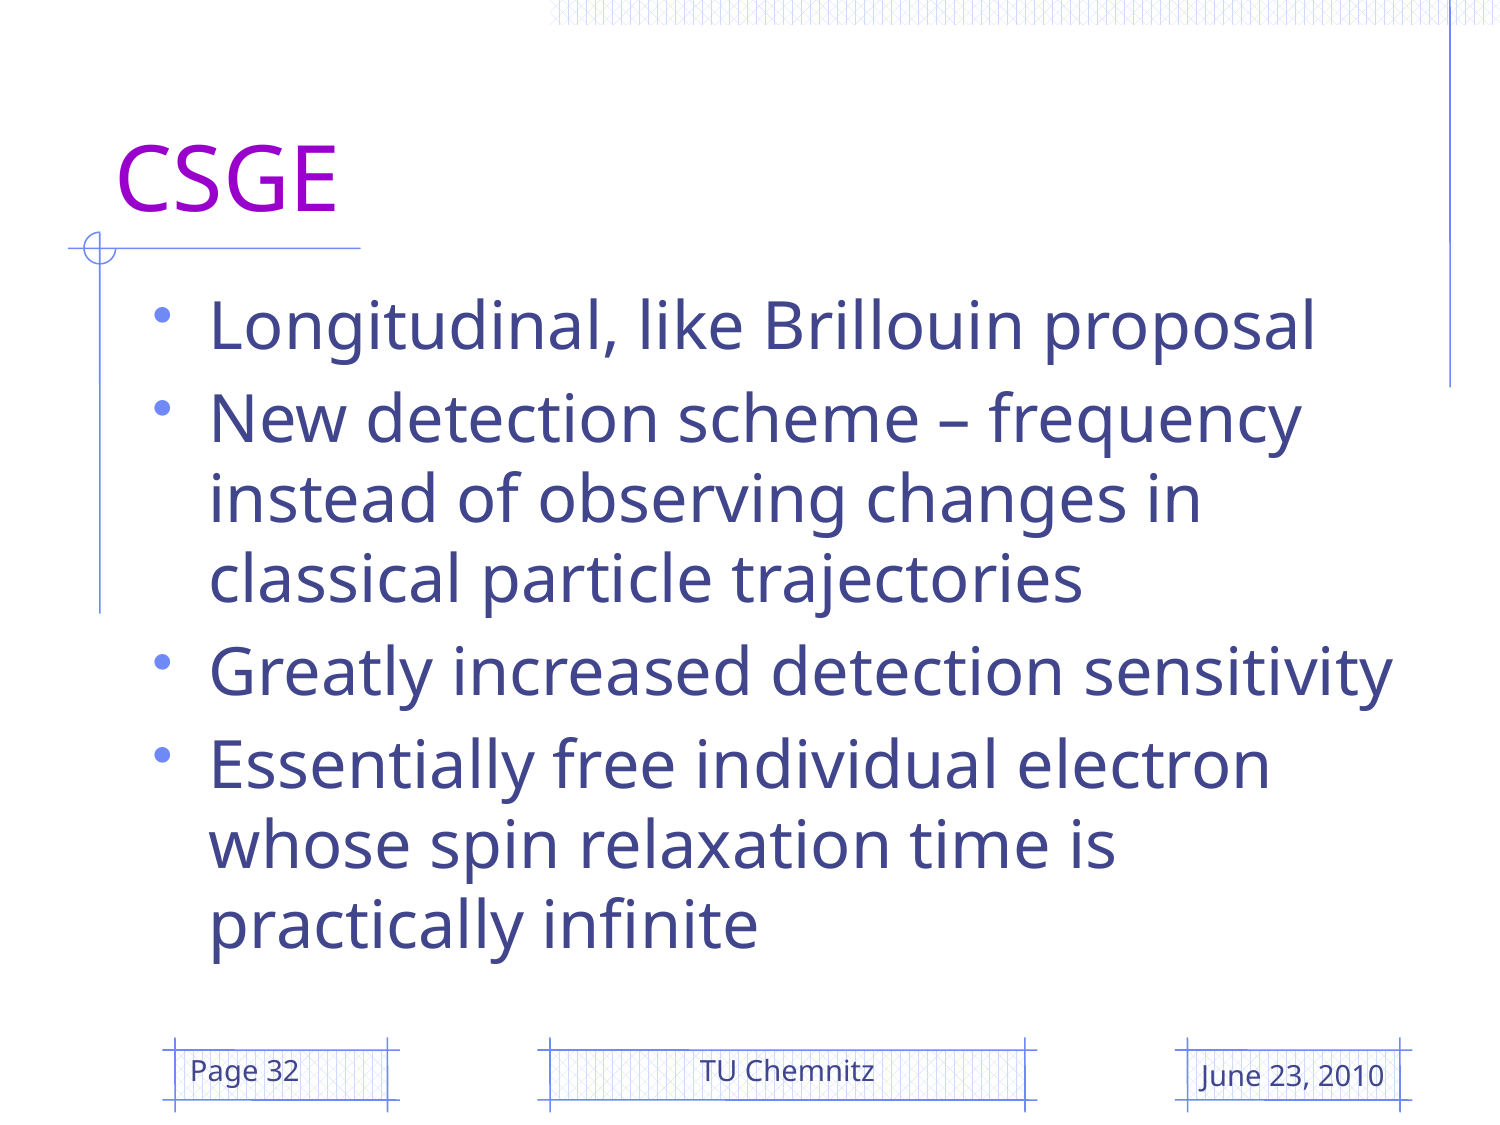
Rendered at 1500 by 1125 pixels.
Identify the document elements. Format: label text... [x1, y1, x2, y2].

slide_number Page 32 [174, 1024, 488, 1101]
title CSGE [99, 49, 1376, 238]
list Longitudinal, like Brillouin proposal New detection scheme – frequency instead of observing changes in classical particle trajectories Greatly increased detection sensitivity Essentially free individual electron whose spin relaxation time is practically infinite [137, 274, 1413, 976]
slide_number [1087, 1024, 1401, 1101]
footer TU Chemnitz [549, 1024, 1026, 1101]
